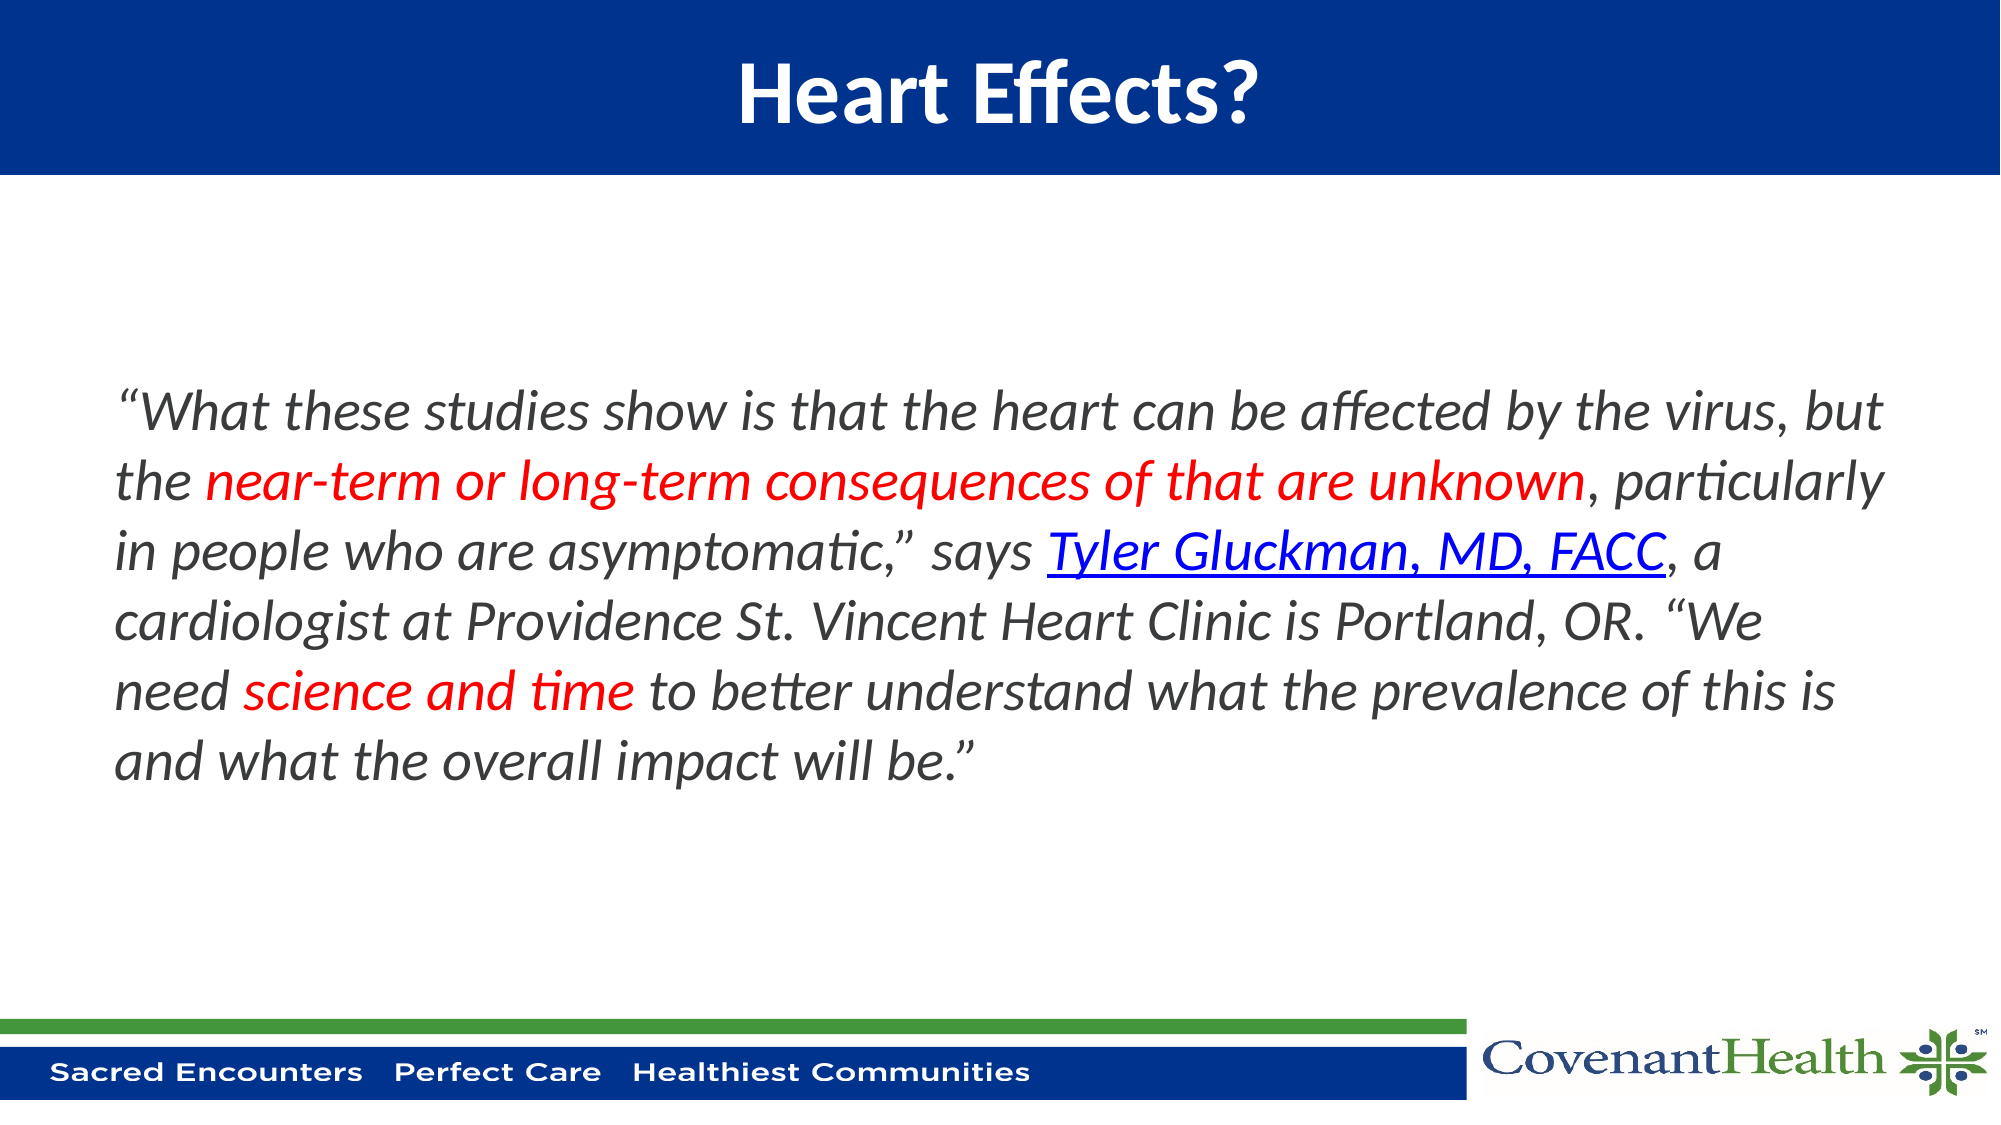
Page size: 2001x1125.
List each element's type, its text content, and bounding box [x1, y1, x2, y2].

picture [50, 1062, 99, 1081]
list “What these studies show is that the heart can be affected by the virus, but the near-term or long-term consequences of that are unknown, particularly in people who are asymptomatic,” says Tyler Gluckman, MD, FACC, a cardiologist at Providence St. Vincent Heart Clinic is Portland, OR. “We need science and time to better understand what the prevalence of this is and what the overall impact will be.” [99, 364, 1900, 1125]
title Heart Effects? [99, 24, 1900, 163]
picture [1900, 1029, 1987, 1096]
